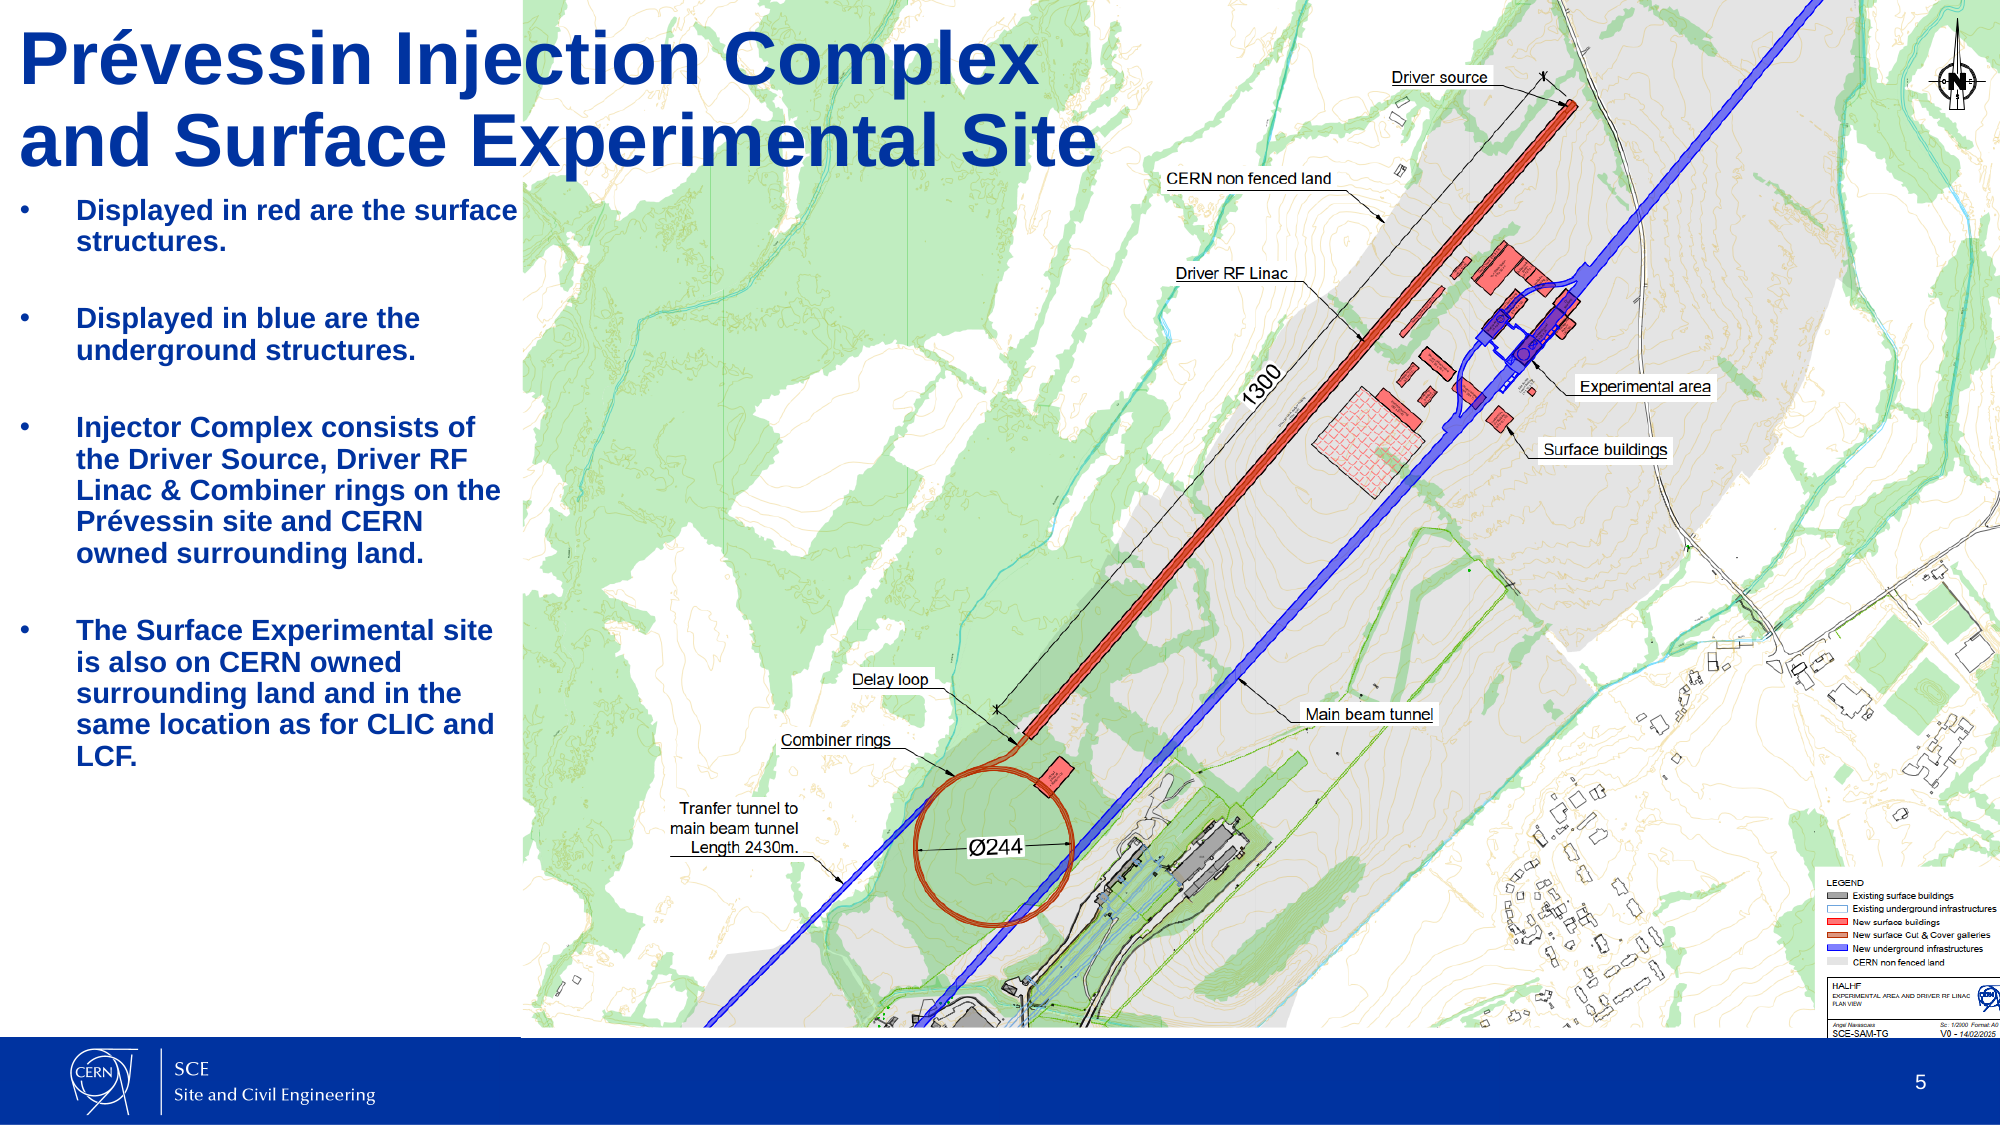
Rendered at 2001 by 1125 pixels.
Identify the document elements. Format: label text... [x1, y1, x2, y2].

slide_number 5 [1815, 1051, 1927, 1112]
title Prévessin Injection Complex and Surface Experimental Site [19, 20, 515, 196]
list Displayed in red are the surface structures. Displayed in blue are the underground structures. Injector Complex consists of the Driver Source, Driver RF Linac & Combiner rings on the Prévessin site and CERN owned surrounding land. The Surface Experimental site is also on CERN owned surrounding land and in the same location as for CLIC and LCF. [19, 196, 515, 951]
picture [0, 0, 2000, 1125]
